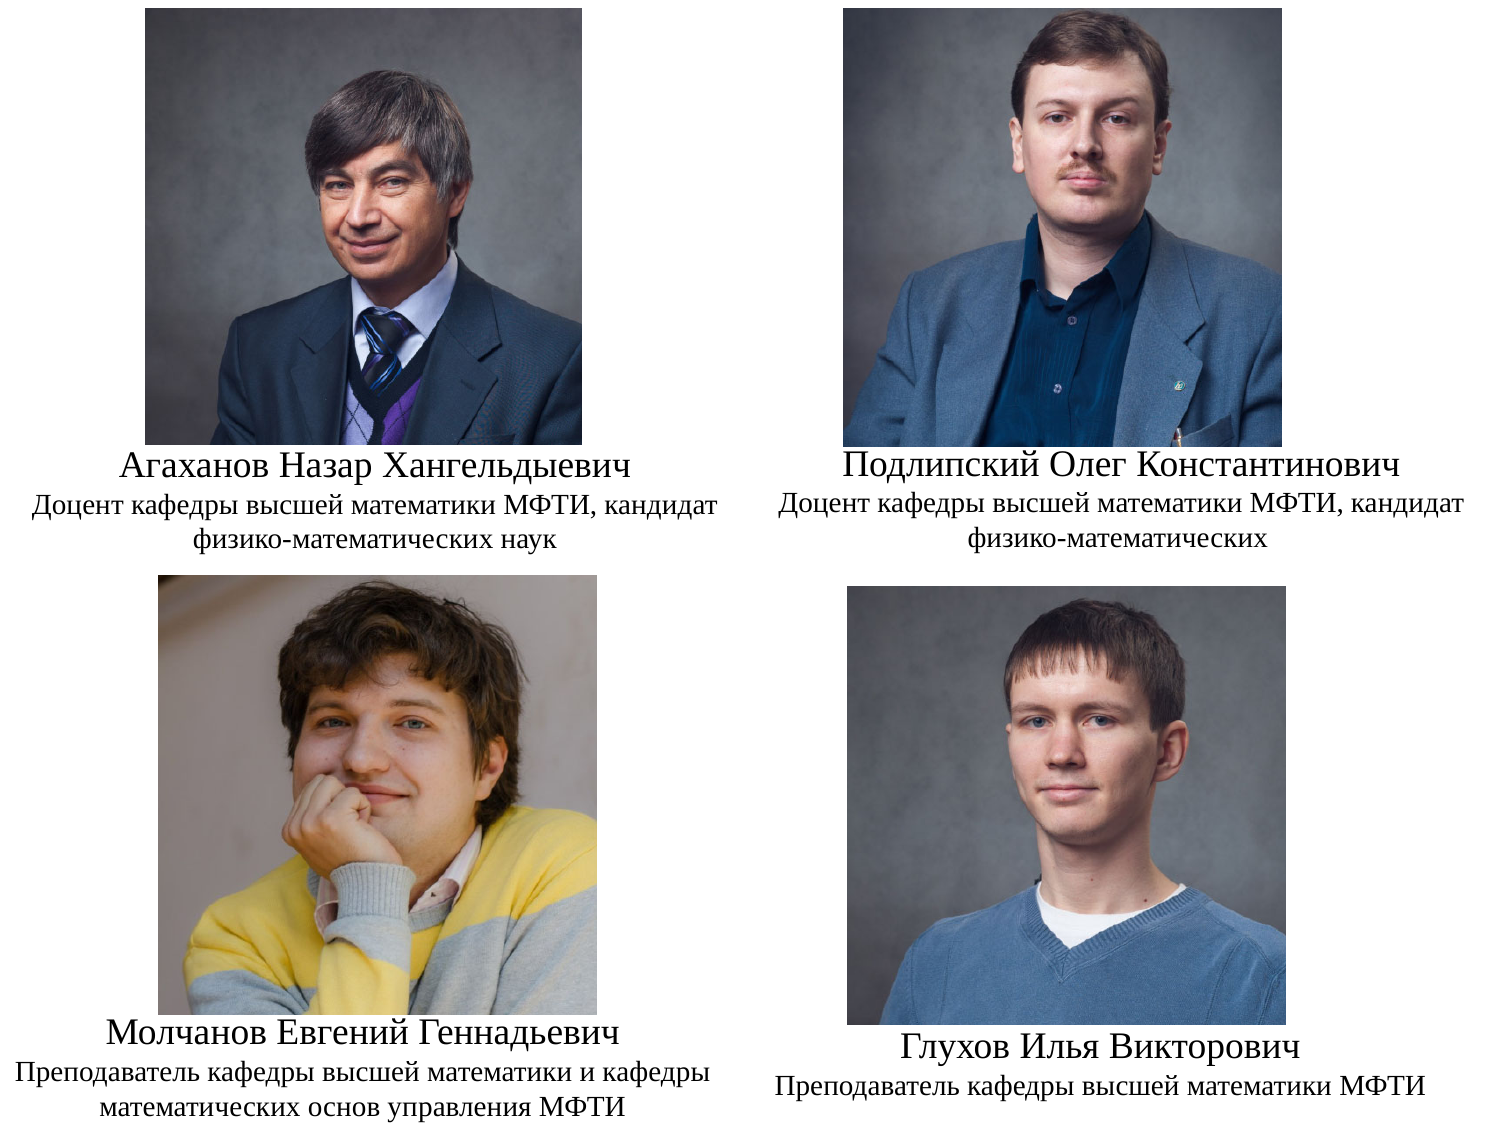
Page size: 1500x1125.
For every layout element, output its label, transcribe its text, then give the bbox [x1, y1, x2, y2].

picture [847, 585, 1286, 1025]
text_box Глухов Илья Викторович Преподаватель кафедры высшей математики МФТИ [725, 1013, 1476, 1109]
picture [158, 575, 597, 1015]
text_box Подлипский Олег Константинович Доцент кафедры высшей математики МФТИ, кандидат физико-математических [746, 431, 1497, 561]
text_box Агаханов Назар Хангельдыевич Доцент кафедры высшей математики МФТИ, кандидат физико-математических наук [0, 432, 750, 563]
picture [843, 8, 1282, 448]
text_box Молчанов Евгений Геннадьевич Преподаватель кафедры высшей математики и кафедры математических основ управления МФТИ [0, 999, 726, 1125]
picture [145, 8, 582, 445]
